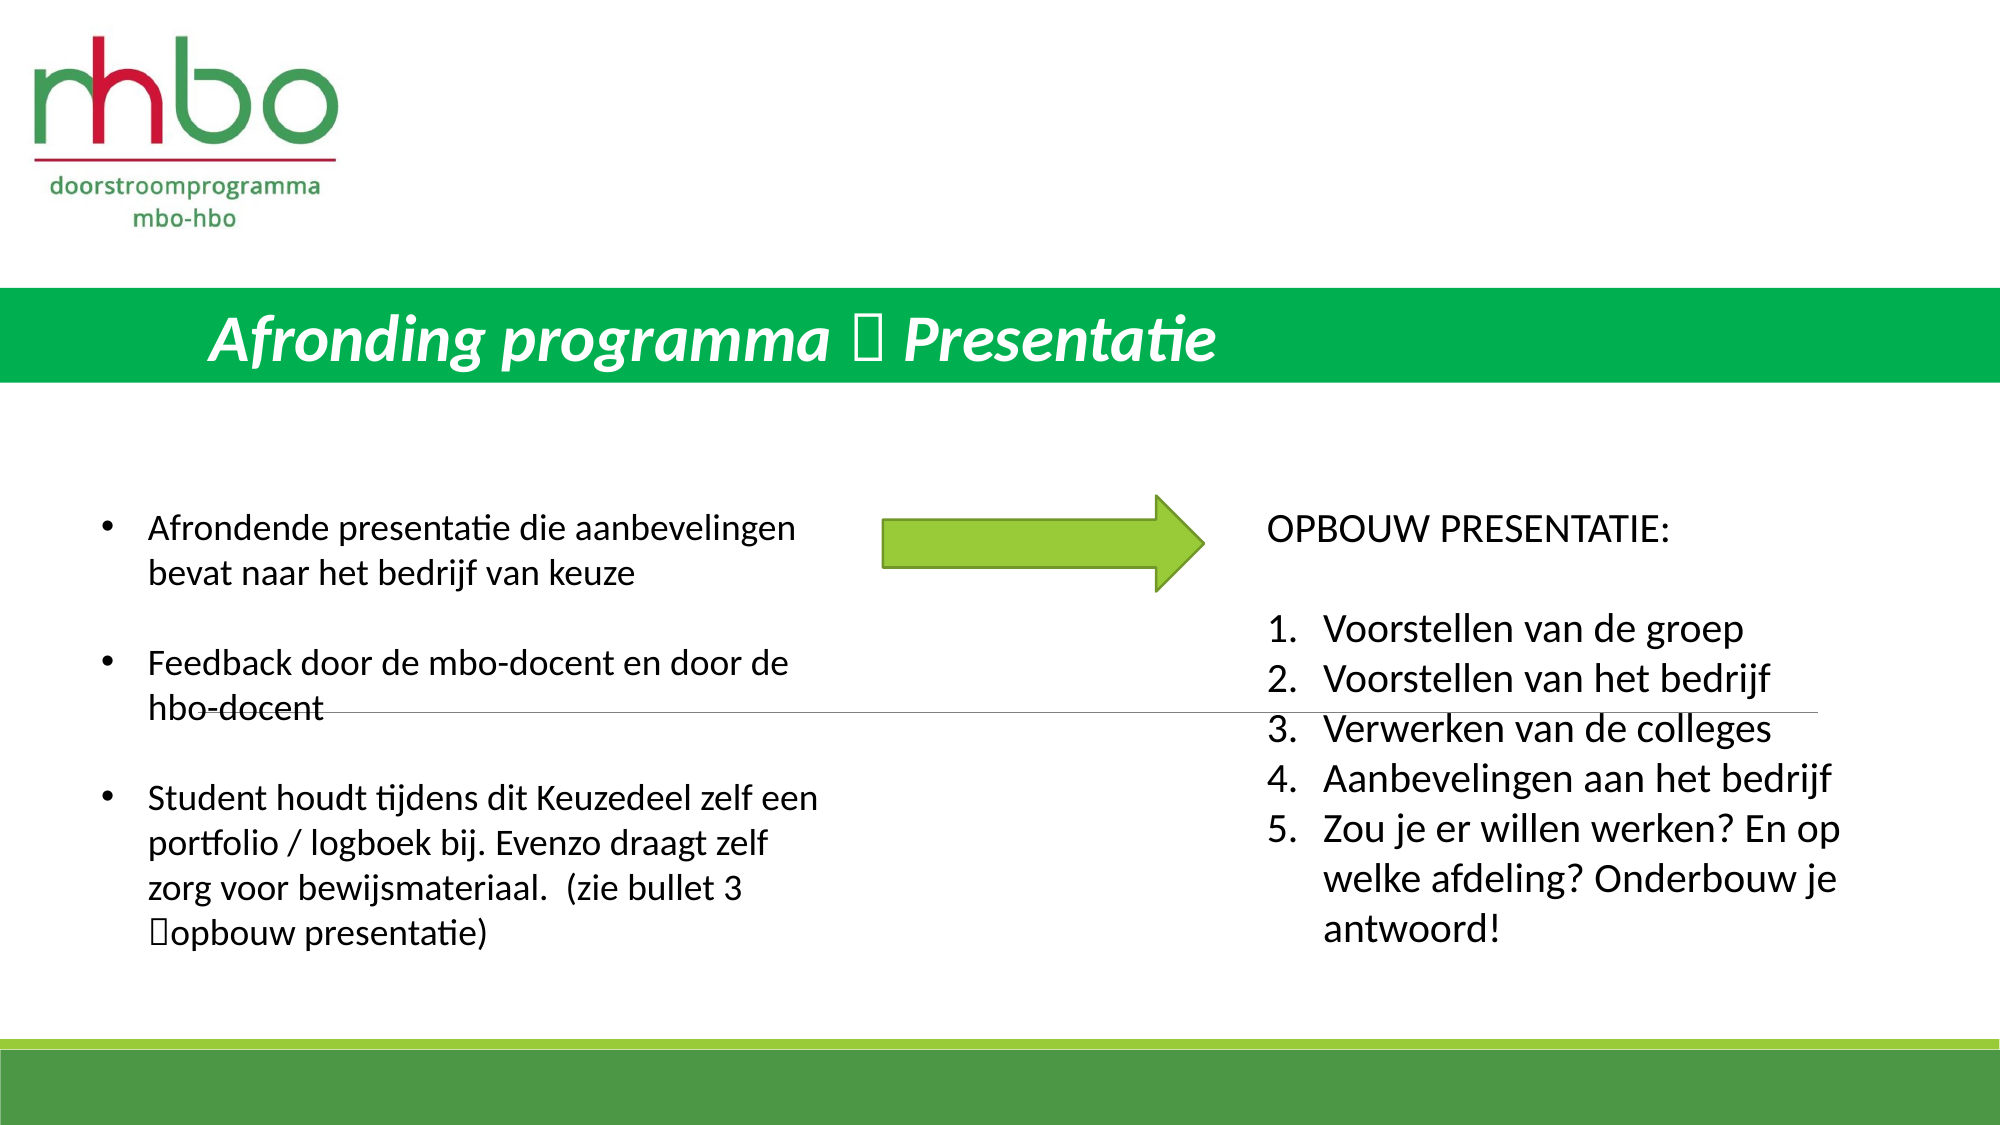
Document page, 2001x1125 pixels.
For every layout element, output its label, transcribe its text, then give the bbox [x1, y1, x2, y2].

picture [17, 13, 361, 255]
text_box [881, 494, 1205, 593]
text_box Afronding programma  Presentatie [0, 287, 2000, 383]
text_box OPBOUW PRESENTATIE: Voorstellen van de groep Voorstellen van het bedrijf Verwerken van de colleges Aanbevelingen aan het bedrijf Zou je er willen werken? En op welke afdeling? Onderbouw je antwoord! [1252, 493, 1929, 959]
text_box Afrondende presentatie die aanbevelingen bevat naar het bedrijf van keuze Feedback door de mbo-docent en door de hbo-docent Student houdt tijdens dit Keuzedeel zelf een portfolio / logboek bij. Evenzo draagt zelf zorg voor bewijsmateriaal. (zie bullet 3 opbouw presentatie) [86, 495, 835, 961]
